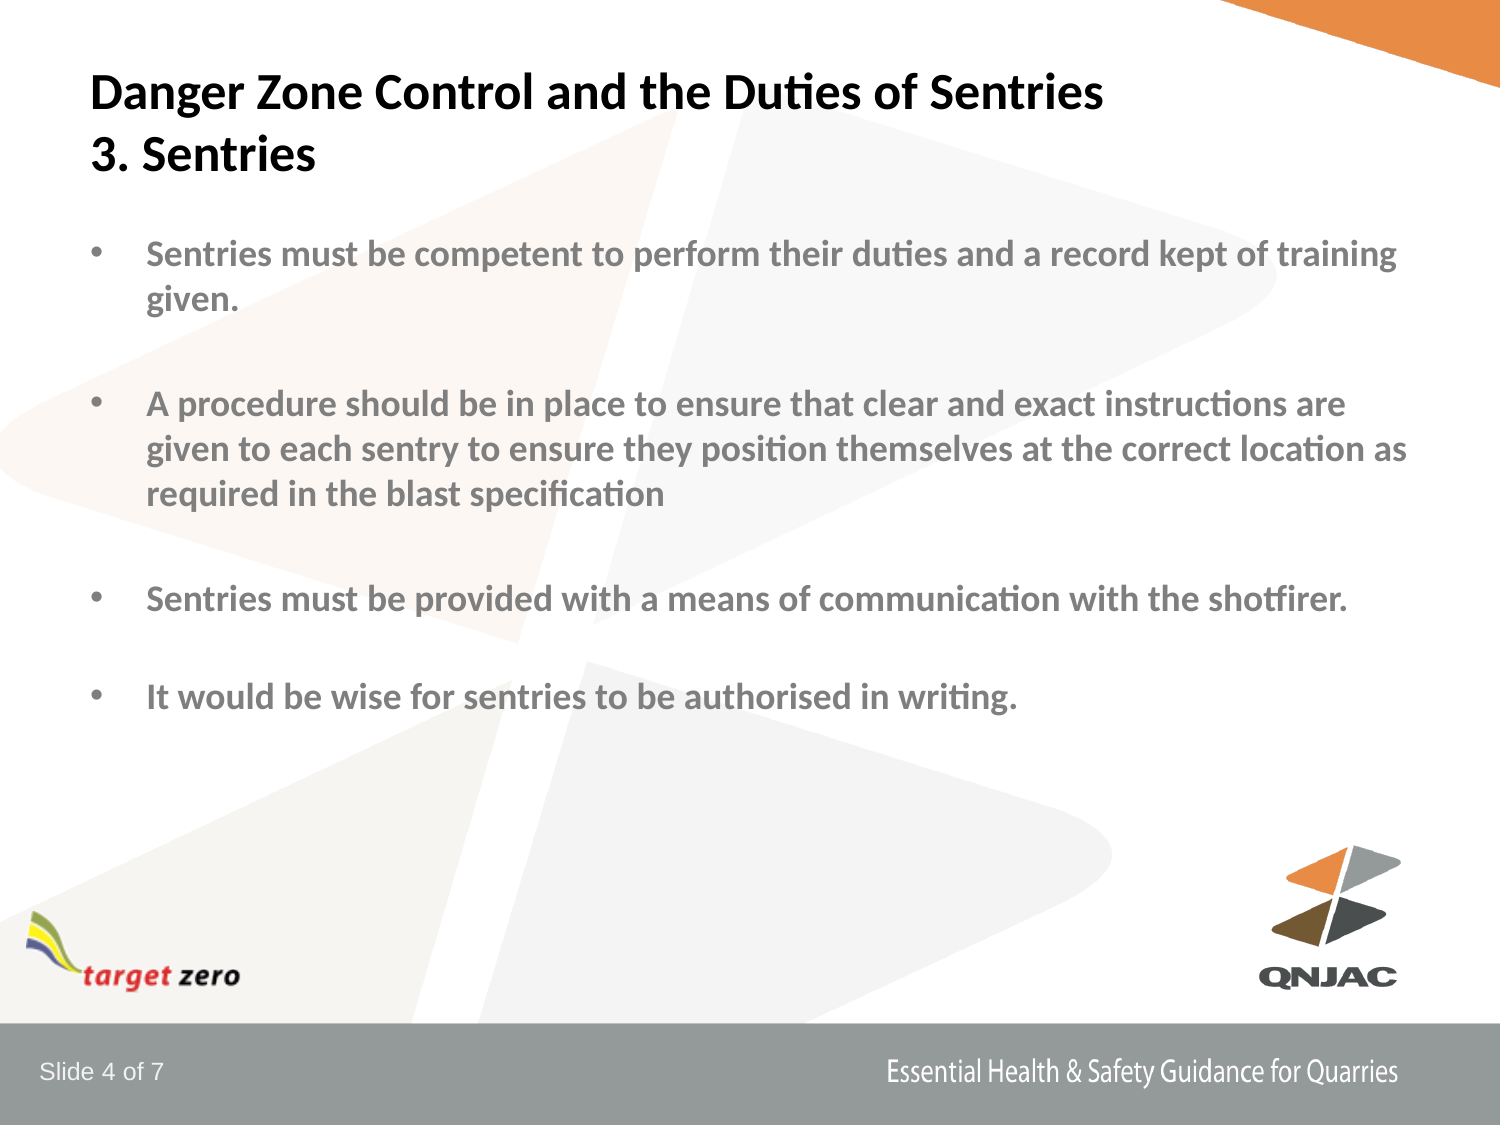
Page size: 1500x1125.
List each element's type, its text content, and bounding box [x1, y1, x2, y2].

list Sentries must be competent to perform their duties and a record kept of training given. A procedure should be in place to ensure that clear and exact instructions are given to each sentry to ensure they position themselves at the correct location as required in the blast specification Sentries must be provided with a means of communication with the shotfirer. It would be wise for sentries to be authorised in writing. [75, 221, 1425, 931]
picture [0, 0, 1500, 1125]
title Danger Zone Control and the Duties of Sentries 3. Sentries [75, 49, 1425, 207]
